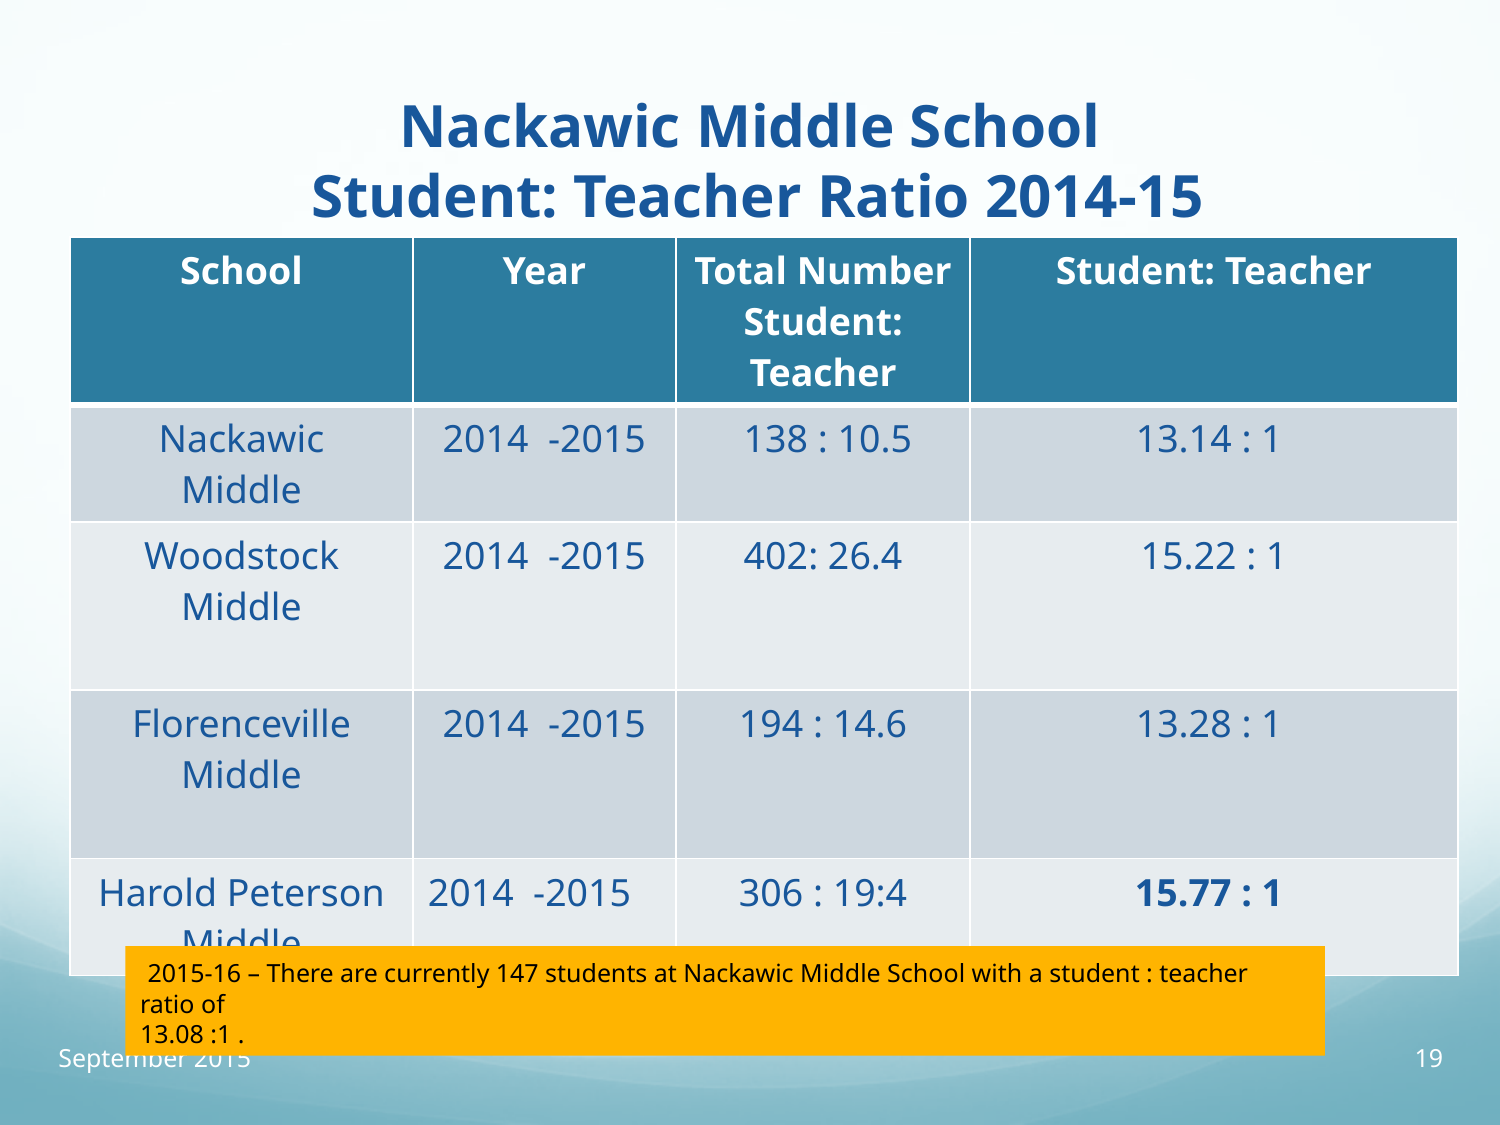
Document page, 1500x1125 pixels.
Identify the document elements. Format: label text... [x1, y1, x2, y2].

table_cell 138 : 10.5 [677, 408, 969, 521]
table_cell 194 : 14.6 [677, 691, 969, 858]
table_header School [71, 238, 412, 402]
table_cell 13.28 : 1 [971, 691, 1457, 858]
text_box 2015-16 – There are currently 147 students at Nackawic Middle School with a student : teacher ratio of 13.08 :1 . [125, 946, 1325, 1056]
table_header Total Number Student: Teacher [677, 238, 969, 402]
table_cell Nackawic Middle [71, 408, 412, 521]
table_header Year [414, 238, 675, 402]
table_cell 2014 -2015 [414, 691, 675, 858]
table_cell 2014 -2015 [414, 408, 675, 521]
footer September 2015 [43, 1029, 838, 1090]
table_cell 2014 -2015 [414, 859, 675, 946]
table_cell 2014 -2015 [414, 523, 675, 689]
table_cell Woodstock Middle [71, 523, 412, 689]
table_cell Florenceville Middle [71, 691, 412, 858]
slide_number 19 [1295, 1029, 1459, 1090]
table_cell 15.77 : 1 [971, 859, 1457, 975]
title Nackawic Middle School Student: Teacher Ratio 2014-15 [90, 17, 1410, 236]
table_cell Harold Peterson Middle [71, 859, 412, 975]
table_cell 15.22 : 1 [971, 523, 1457, 689]
table_cell 402: 26.4 [677, 523, 969, 689]
table_cell 306 : 19:4 [677, 859, 969, 946]
table_cell 13.14 : 1 [971, 408, 1457, 521]
table_header Student: Teacher [971, 238, 1457, 402]
